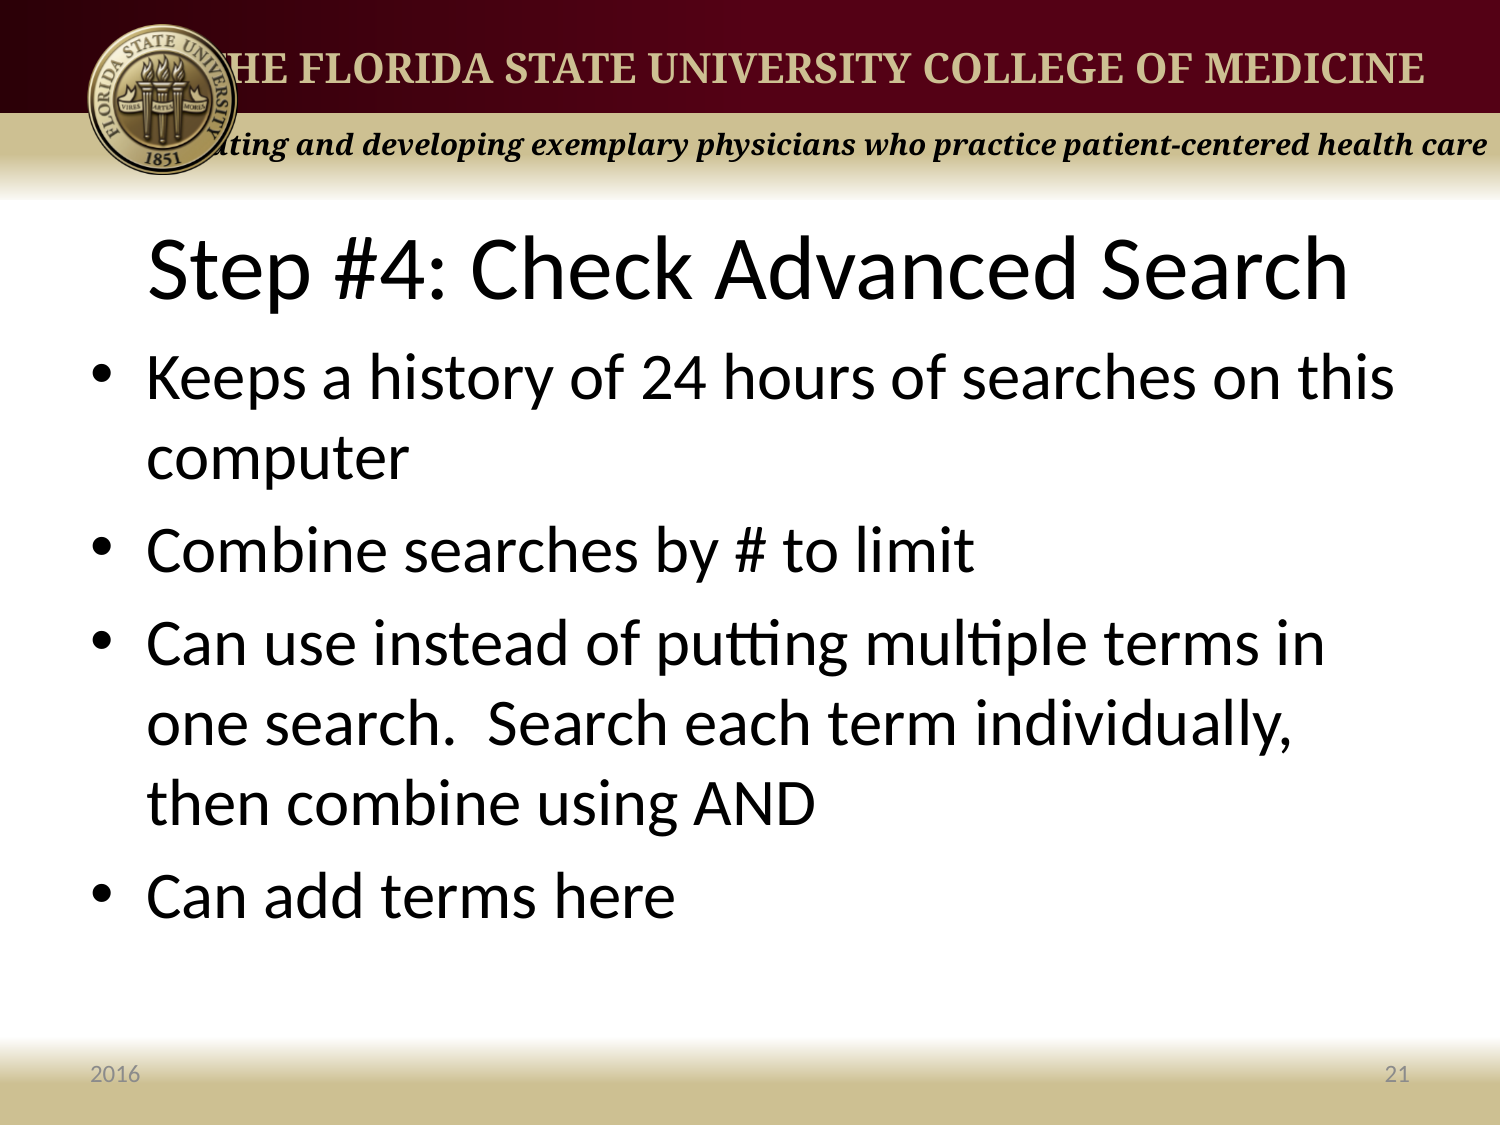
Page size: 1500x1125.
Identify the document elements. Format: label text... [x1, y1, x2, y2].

slide_number 2016 [75, 1042, 425, 1103]
slide_number 21 [1074, 1042, 1425, 1103]
picture [87, 24, 238, 175]
title Step #4: Check Advanced Search [75, 212, 1425, 313]
list Keeps a history of 24 hours of searches on this computer Combine searches by # to limit Can use instead of putting multiple terms in one search. Search each term individually, then combine using AND Can add terms here [75, 324, 1425, 1005]
